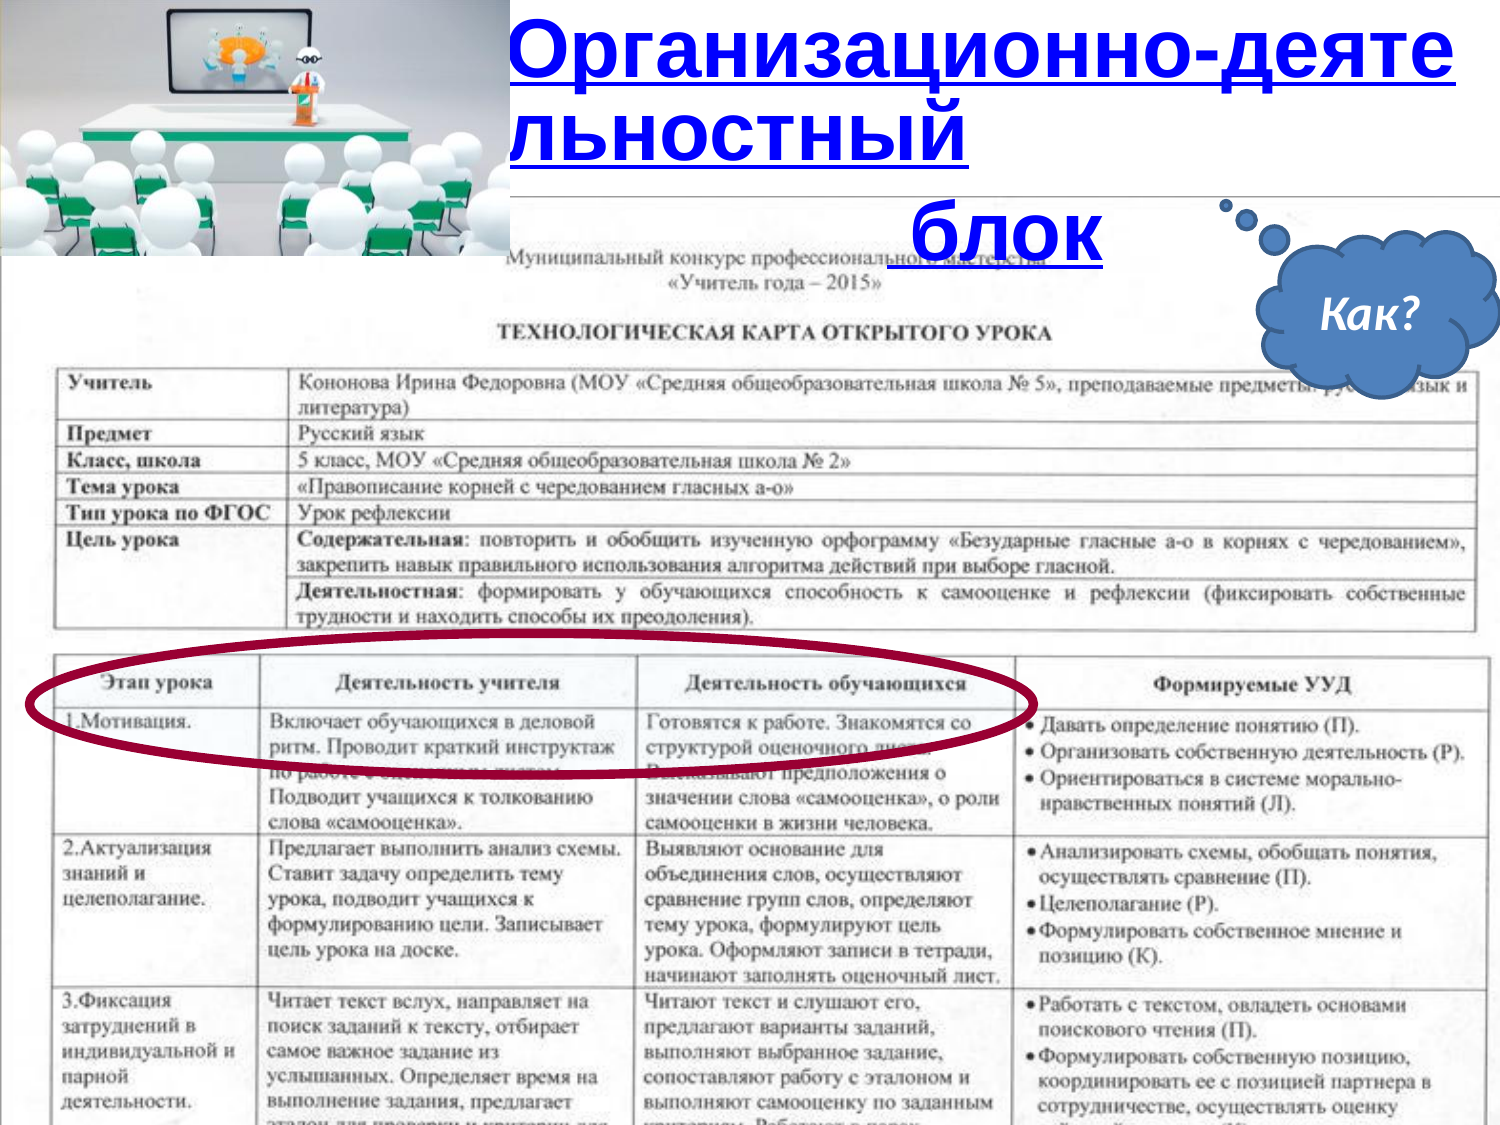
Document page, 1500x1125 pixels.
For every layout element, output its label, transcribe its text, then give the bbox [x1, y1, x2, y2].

picture [0, 0, 1500, 1125]
title Организационно-деятельностный блок [512, 0, 1500, 188]
